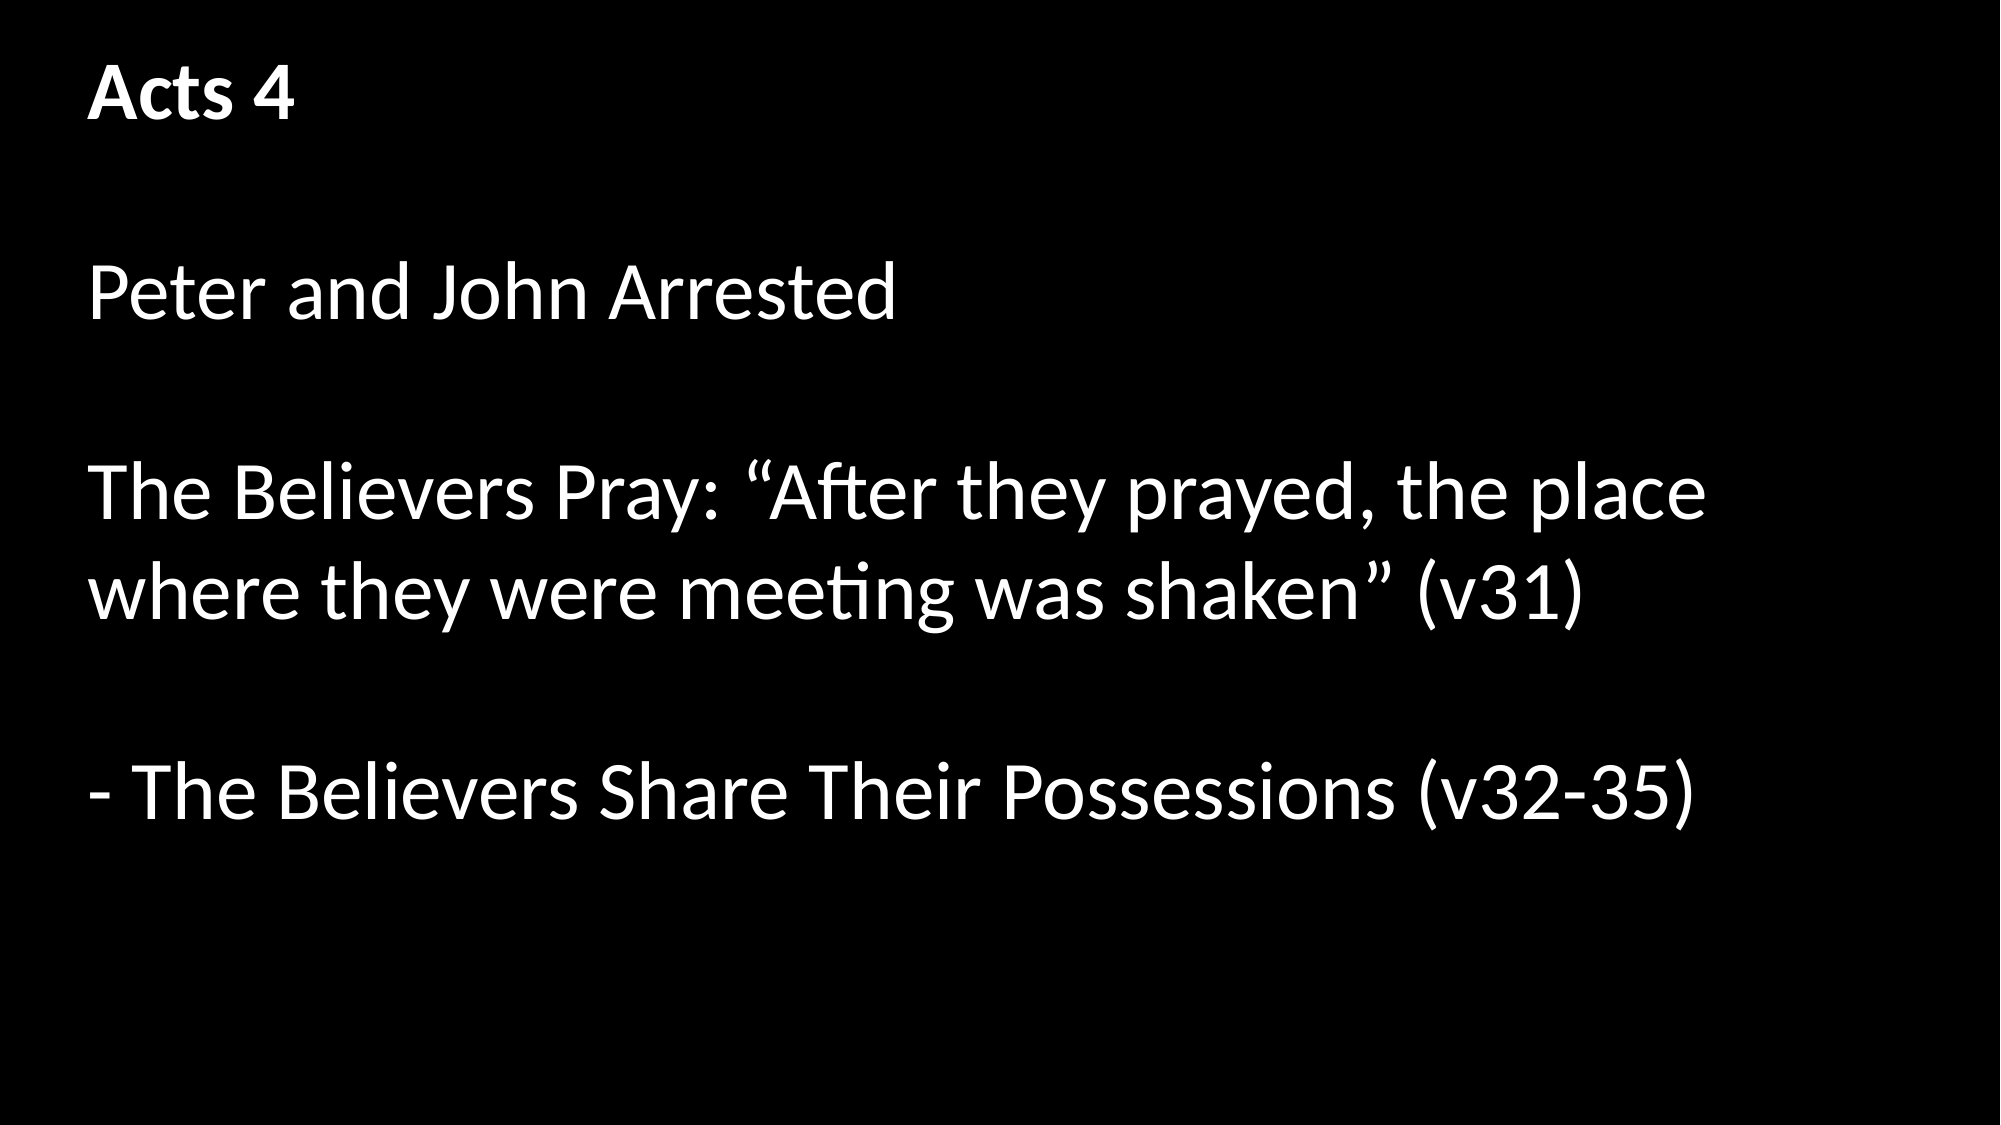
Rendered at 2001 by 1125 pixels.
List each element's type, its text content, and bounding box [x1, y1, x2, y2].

text_box Acts 4 Peter and John Arrested The Believers Pray: “After they prayed, the place where they were meeting was shaken” (v31) - The Believers Share Their Possessions (v32-35) [72, 29, 1850, 844]
